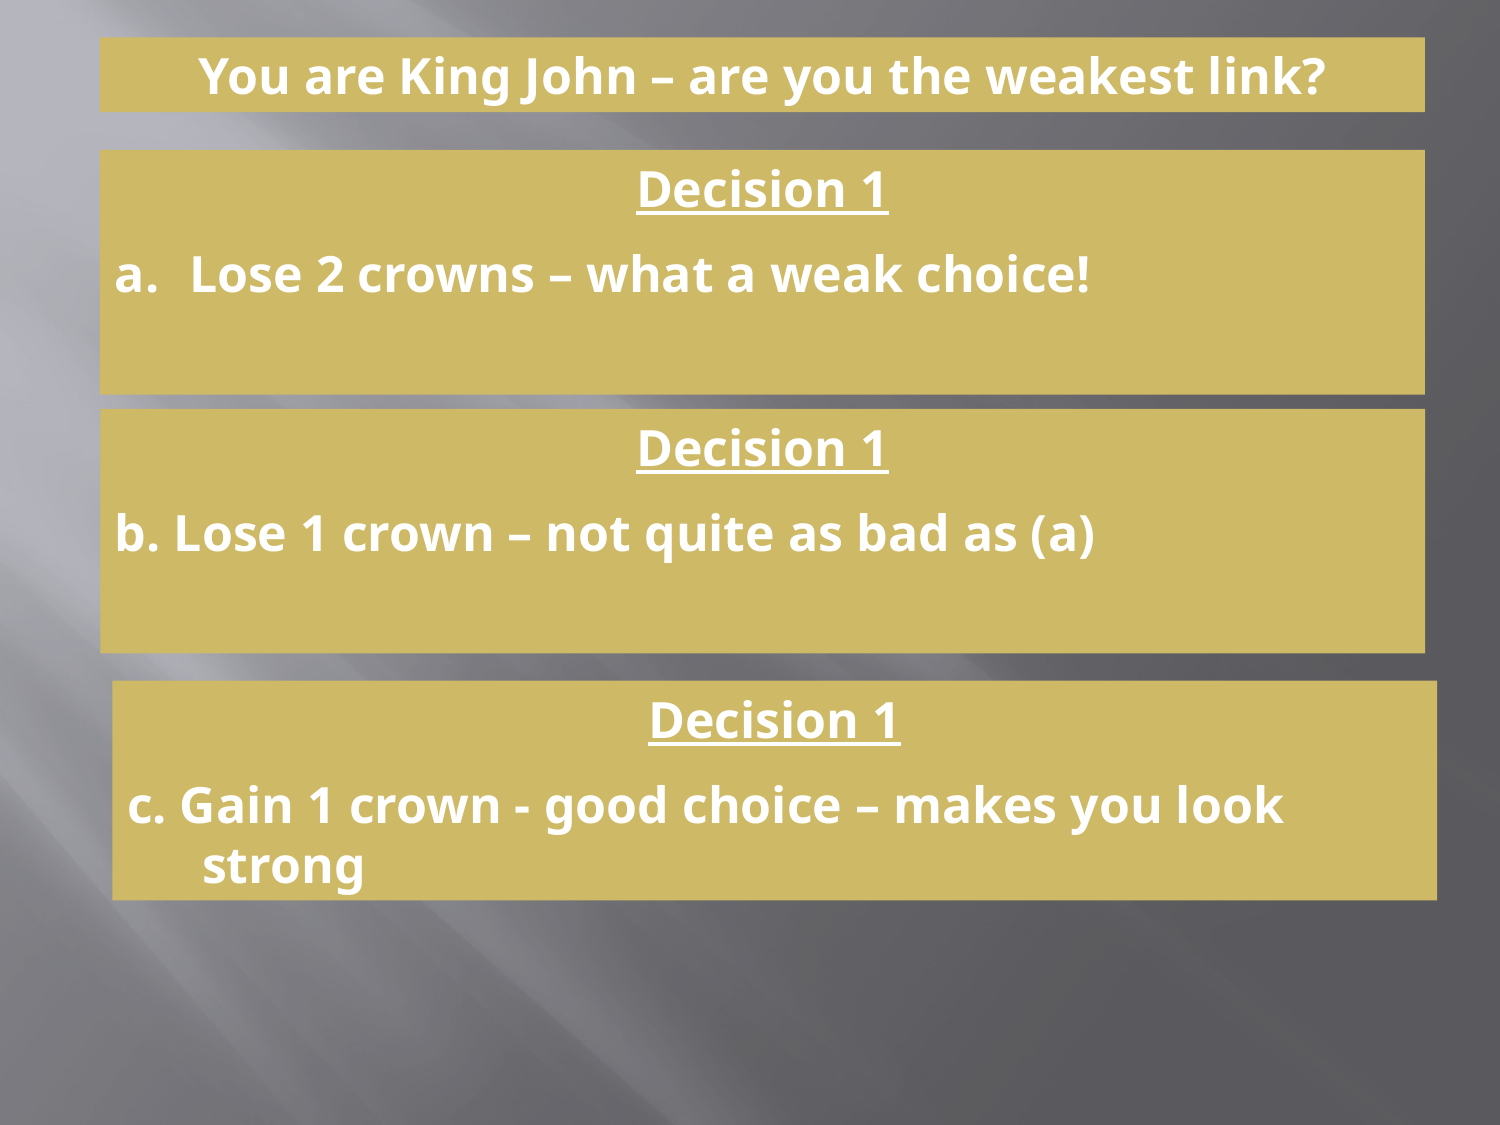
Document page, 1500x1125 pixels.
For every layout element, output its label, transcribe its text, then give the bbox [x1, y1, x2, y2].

text_box You are King John – are you the weakest link? [99, 37, 1425, 113]
text_box Decision 1 b. Lose 1 crown – not quite as bad as (a) [100, 408, 1426, 654]
text_box Decision 1 c. Gain 1 crown - good choice – makes you look strong [112, 680, 1438, 901]
text_box Decision 1 Lose 2 crowns – what a weak choice! [99, 149, 1425, 395]
